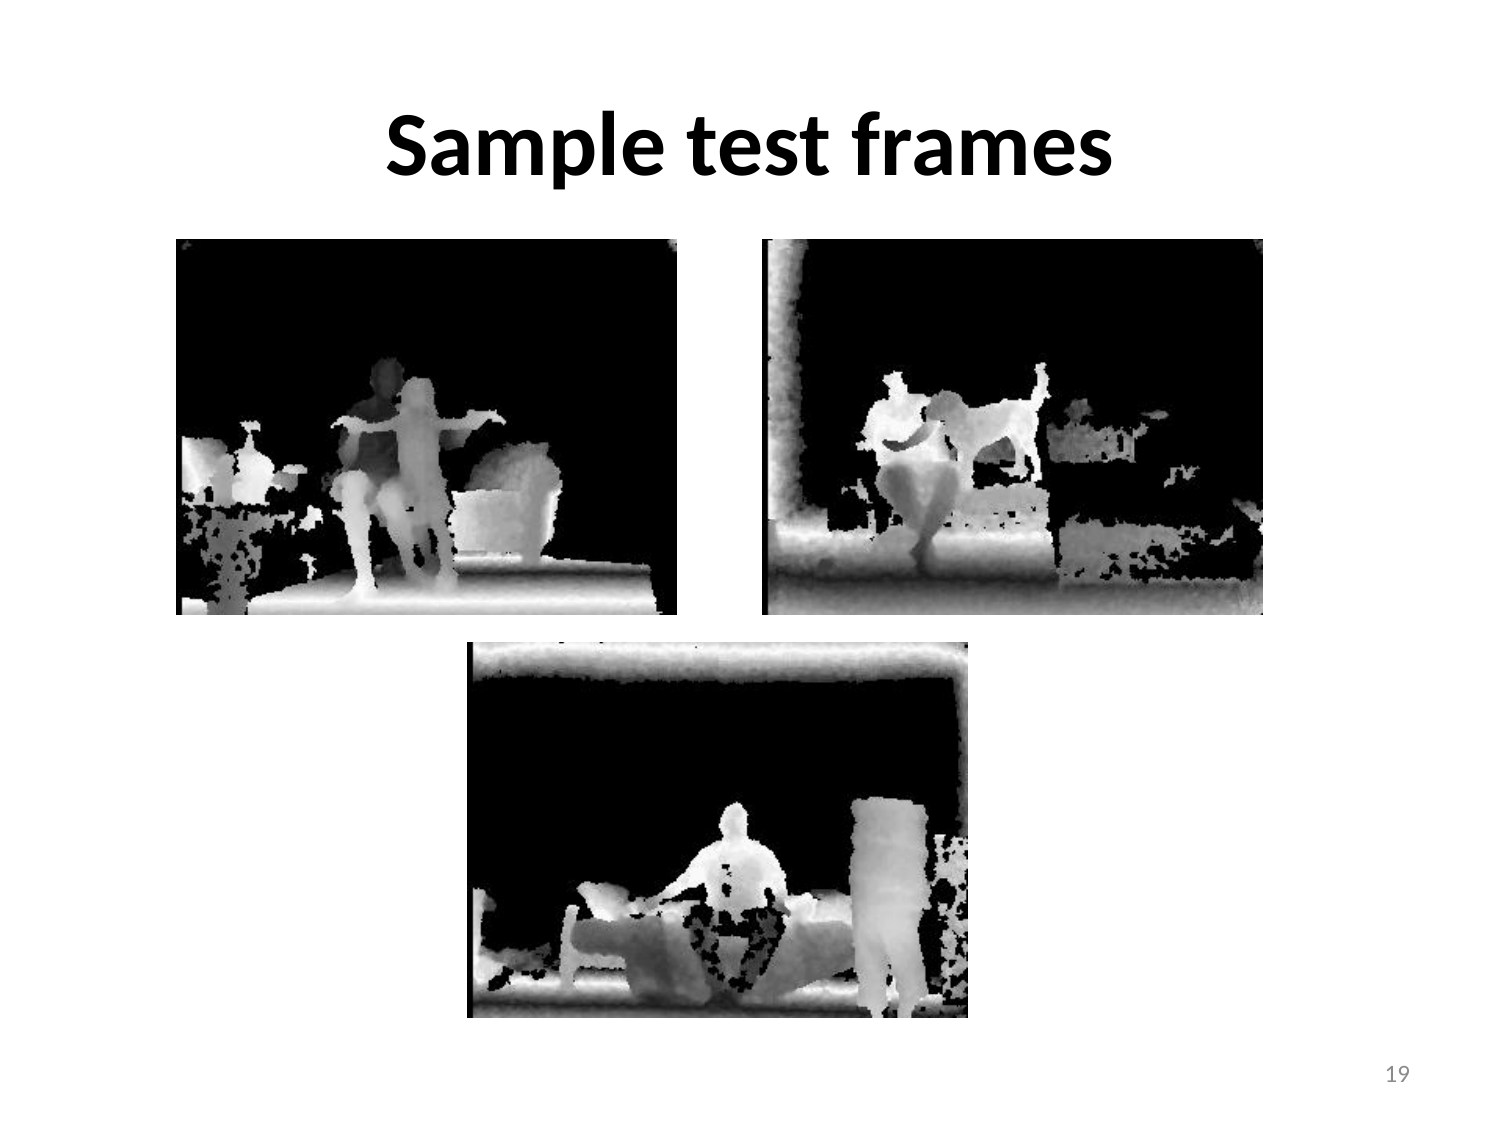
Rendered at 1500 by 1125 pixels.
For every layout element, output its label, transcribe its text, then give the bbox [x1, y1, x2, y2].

picture [762, 239, 1263, 615]
slide_number 19 [1074, 1042, 1425, 1103]
picture [176, 239, 677, 615]
picture [467, 642, 968, 1018]
title Sample test frames [75, 45, 1425, 233]
